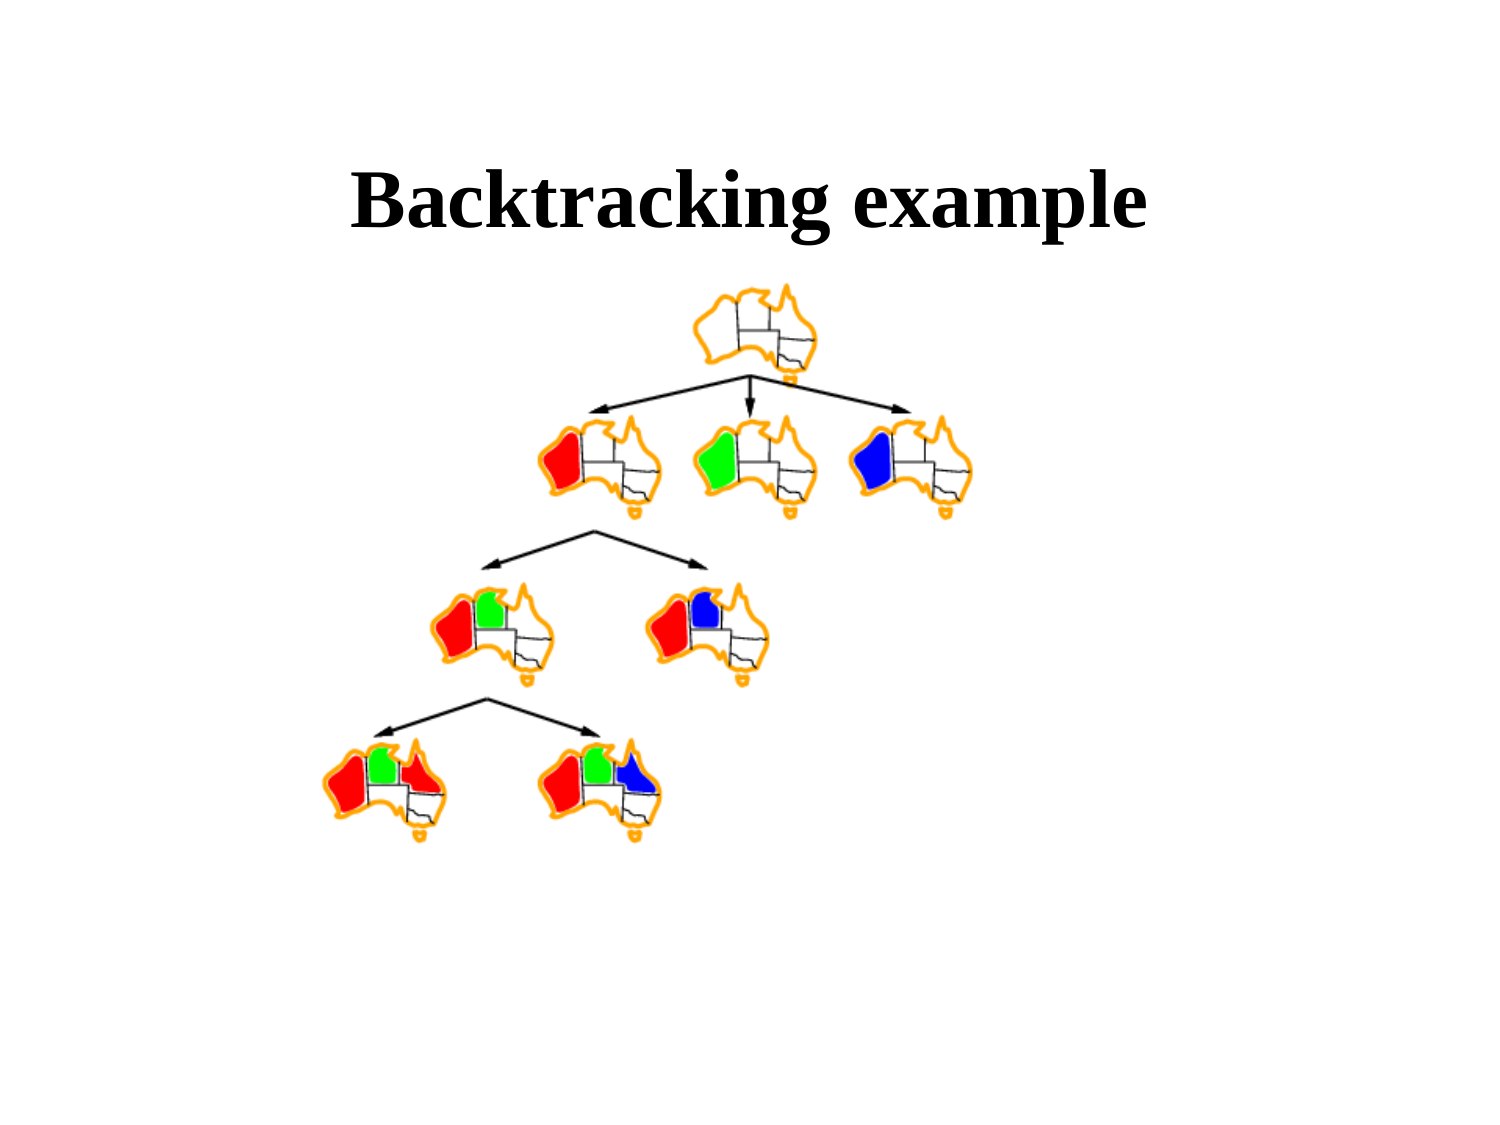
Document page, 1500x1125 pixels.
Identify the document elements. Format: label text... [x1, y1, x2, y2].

picture [269, 265, 1231, 860]
title Backtracking example [112, 99, 1388, 288]
